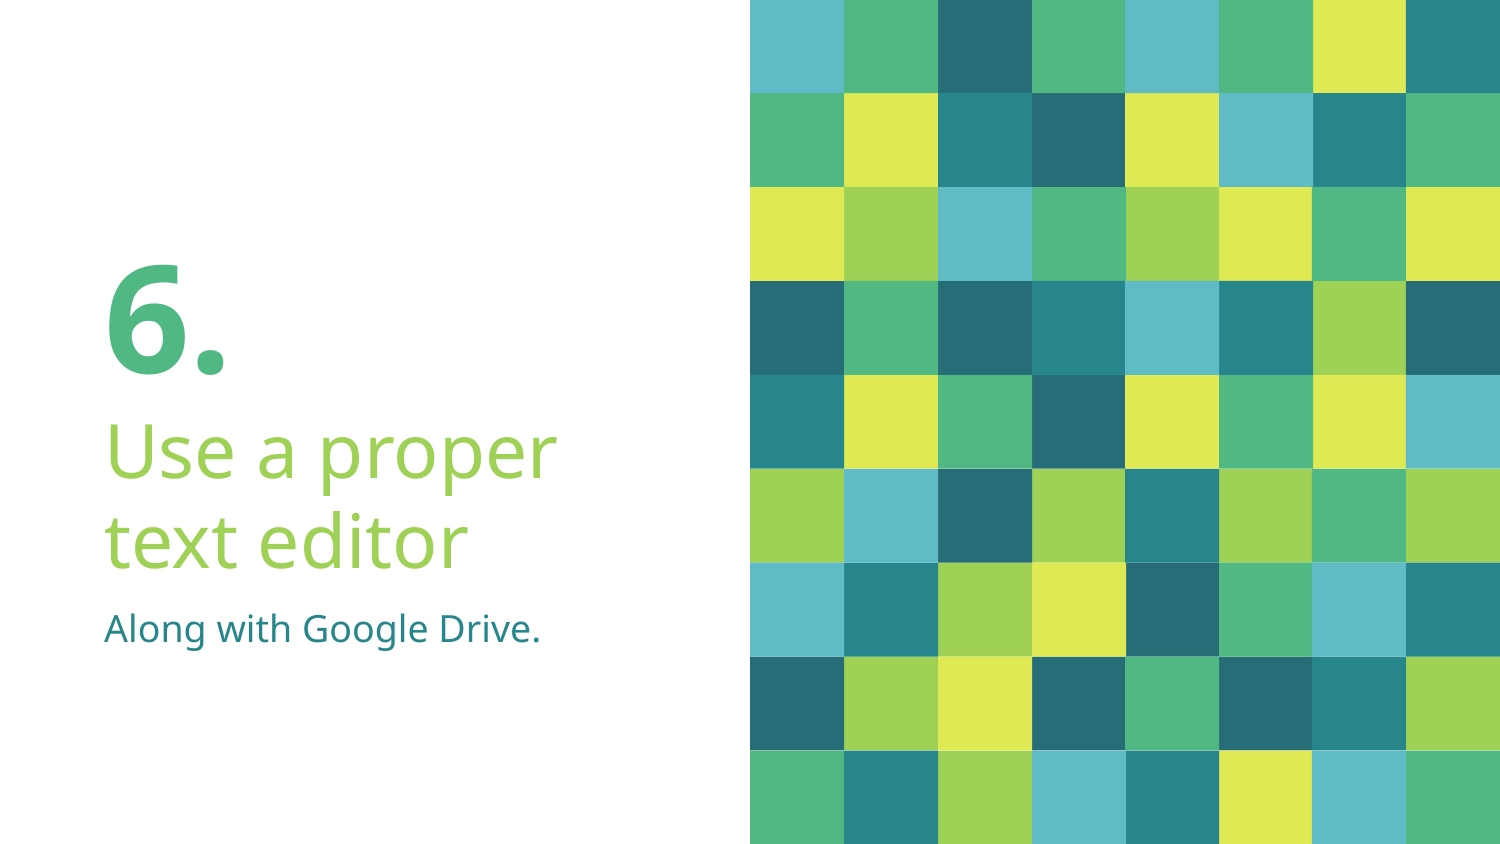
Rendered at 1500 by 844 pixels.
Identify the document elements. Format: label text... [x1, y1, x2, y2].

title 6. Use a proper text editor [89, 408, 654, 589]
subtitle Along with Google Drive. [89, 589, 654, 719]
